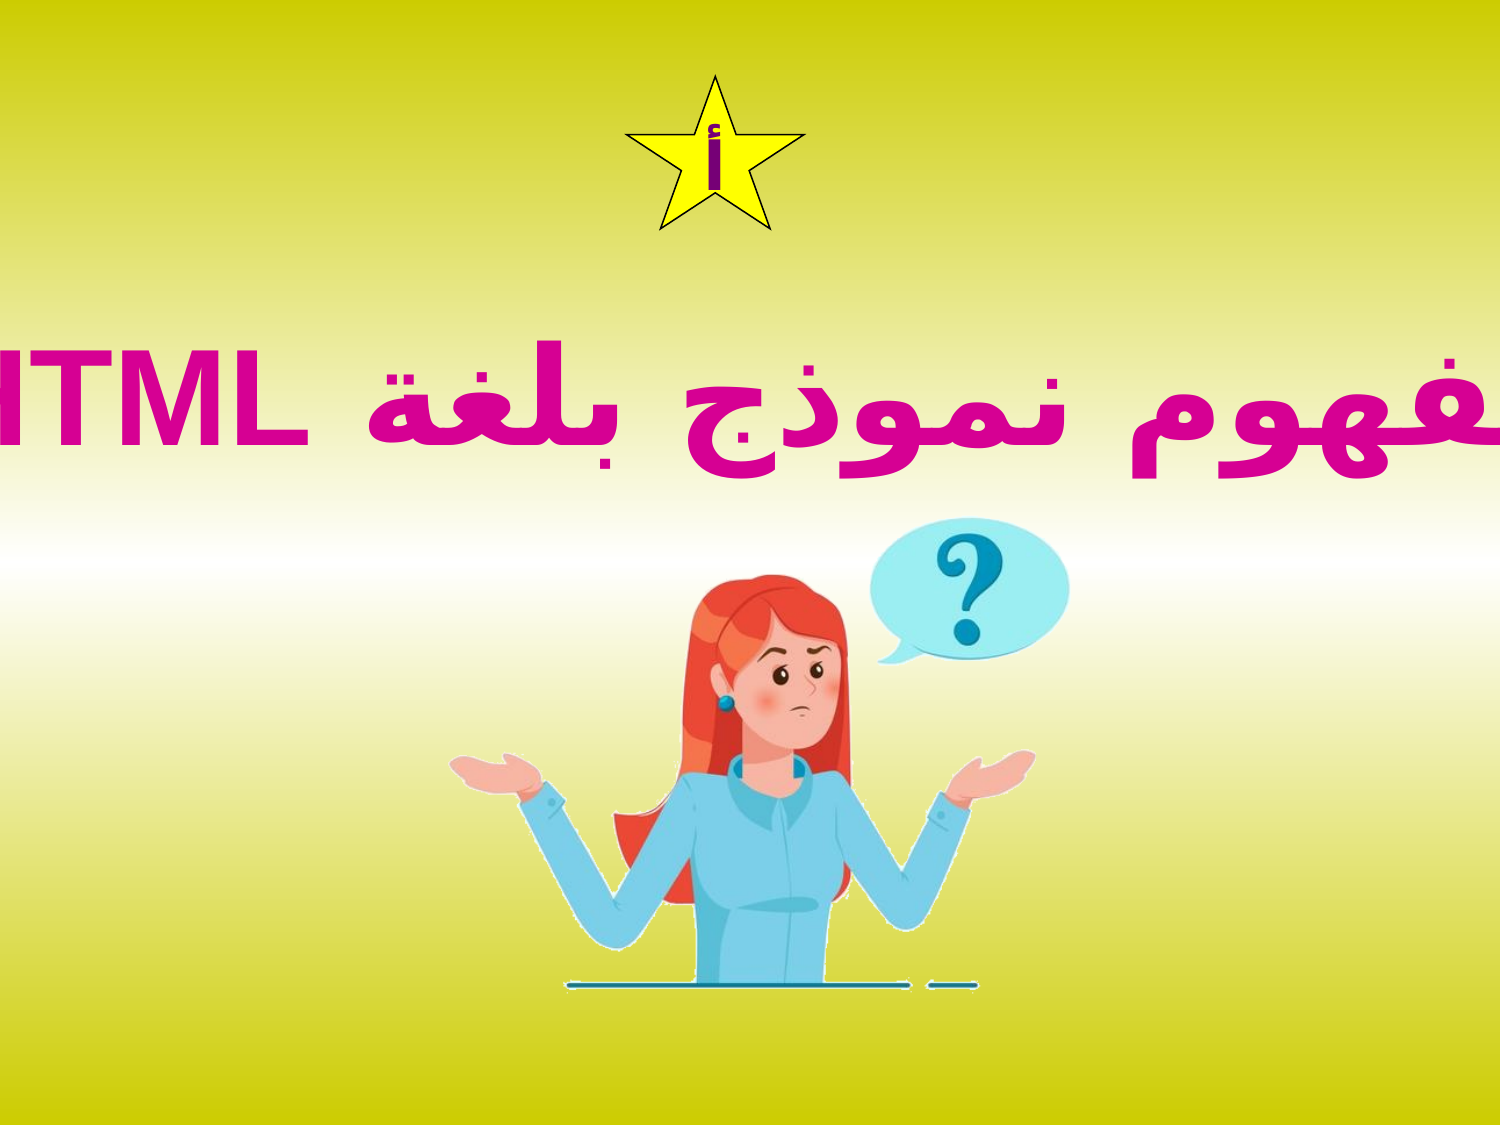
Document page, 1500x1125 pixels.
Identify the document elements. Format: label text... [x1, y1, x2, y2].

text_box مفهوم نموذج بلغة HTML [0, 301, 1500, 481]
picture [395, 482, 1122, 1047]
text_box أ [626, 76, 804, 229]
